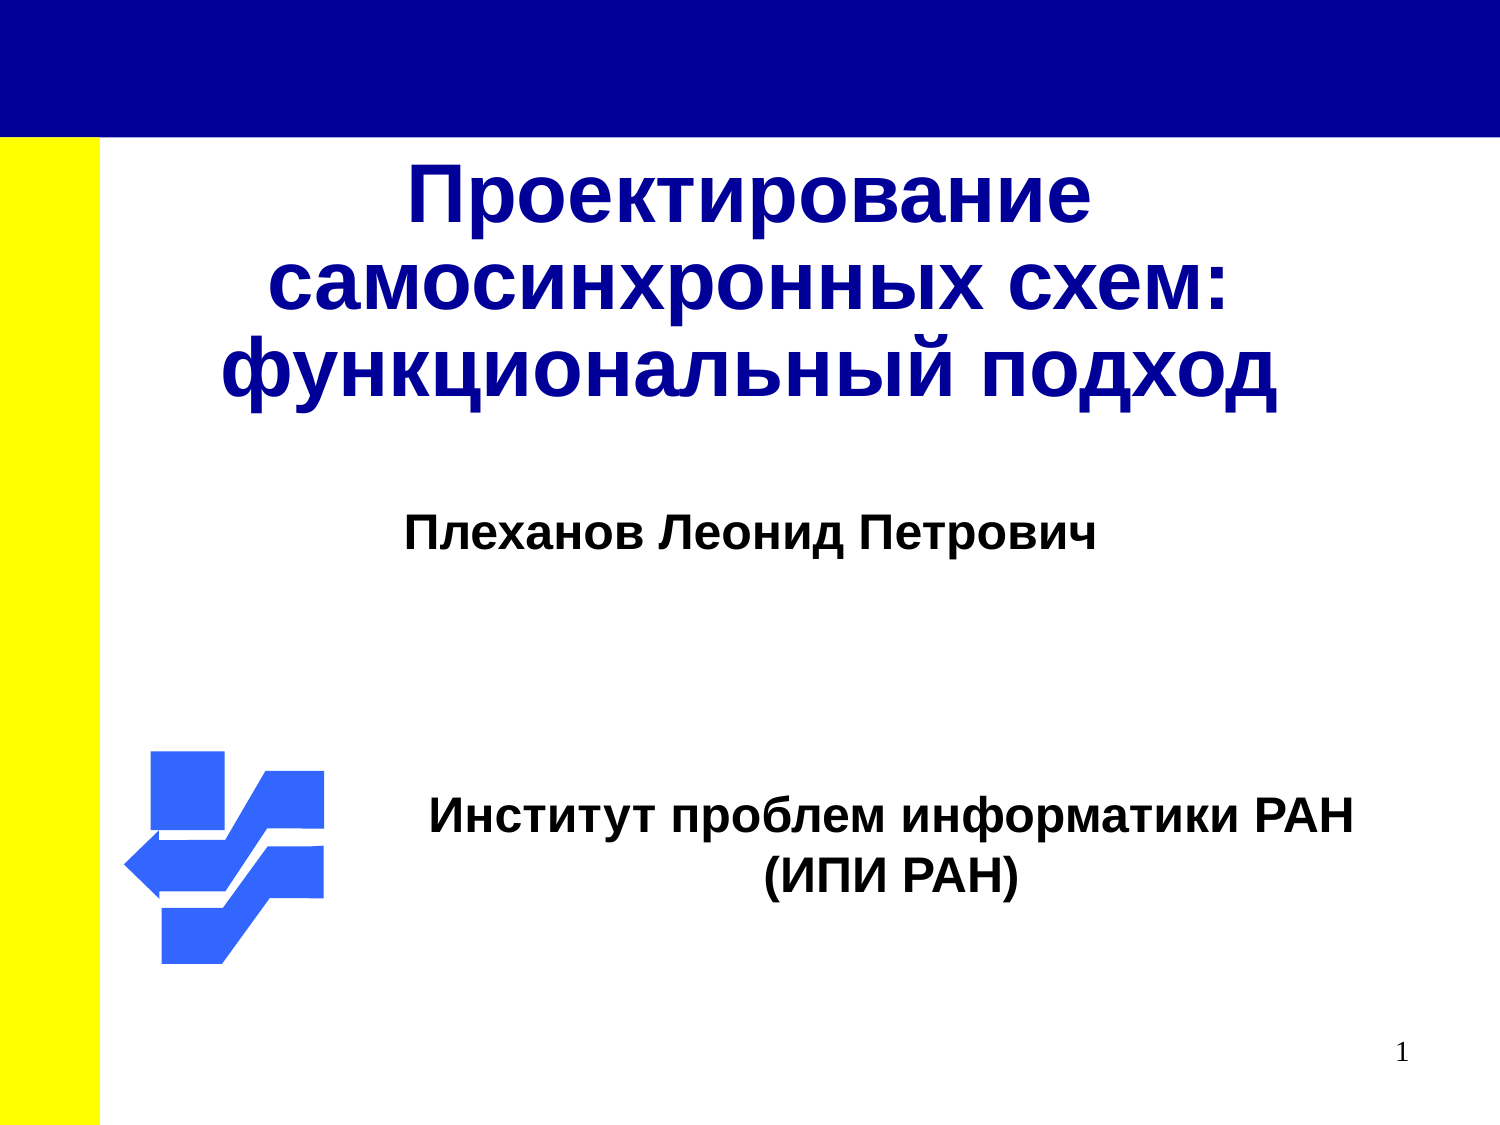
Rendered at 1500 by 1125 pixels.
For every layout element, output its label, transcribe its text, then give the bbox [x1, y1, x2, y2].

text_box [123, 751, 325, 965]
text_box Институт проблем информатики РАН (ИПИ РАН) [395, 774, 1388, 910]
title Проектирование самосинхронных схем: функциональный подход [112, 149, 1388, 418]
subtitle Плеханов Леонид Петрович [137, 424, 1365, 634]
slide_number 1 [1074, 1024, 1426, 1103]
